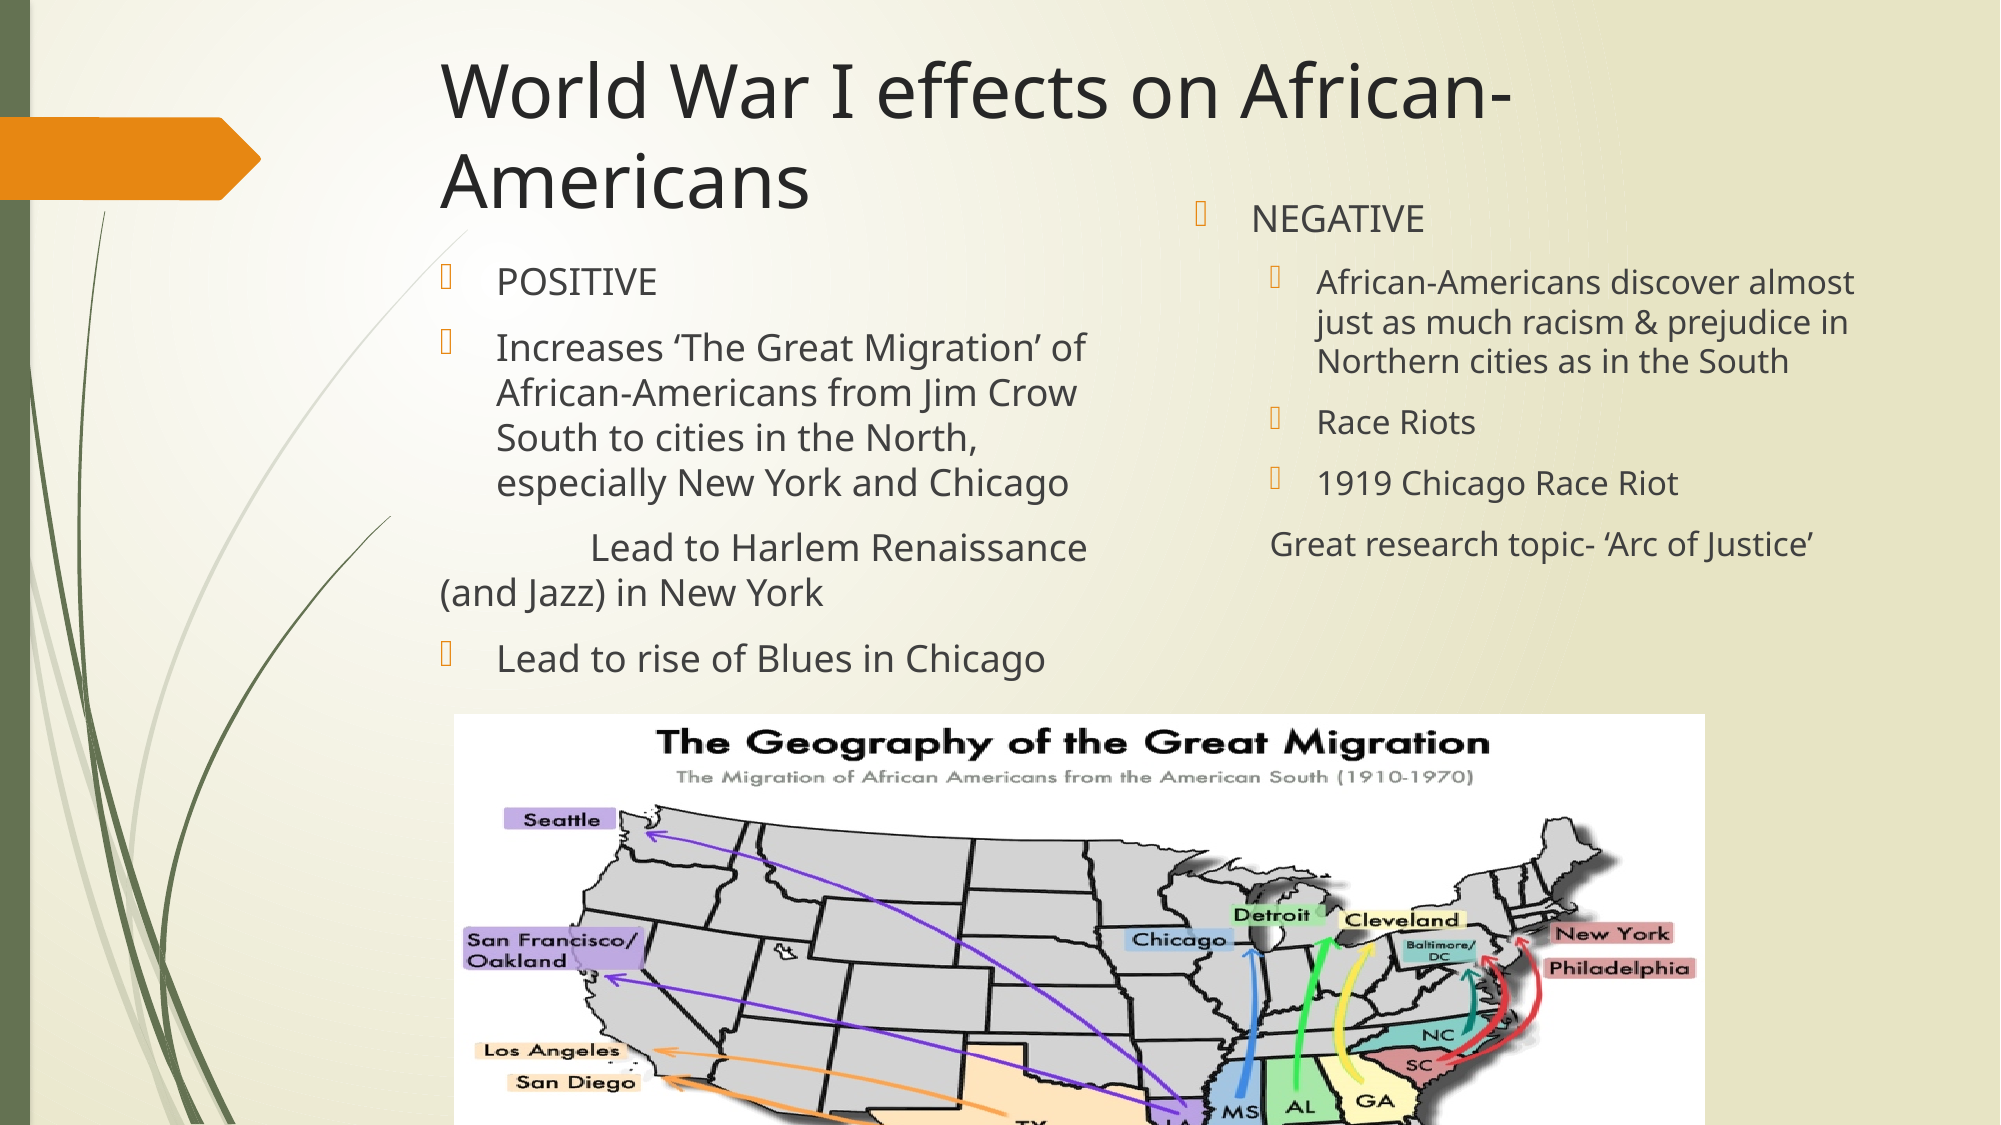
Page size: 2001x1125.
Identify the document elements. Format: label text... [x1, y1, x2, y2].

title World War I effects on African-Americans [425, 35, 1888, 313]
list NEGATIVE African-Americans discover almost just as much racism & prejudice in Northern cities as in the South Race Riots 1919 Chicago Race Riot Great research topic- ‘Arc of Justice’ [1179, 187, 1888, 969]
list POSITIVE Increases ‘The Great Migration’ of African-Americans from Jim Crow South to cities in the North, especially New York and Chicago Lead to Harlem Renaissance (and Jazz) in New York Lead to rise of Blues in Chicago [424, 250, 1133, 870]
picture [454, 714, 1705, 1125]
